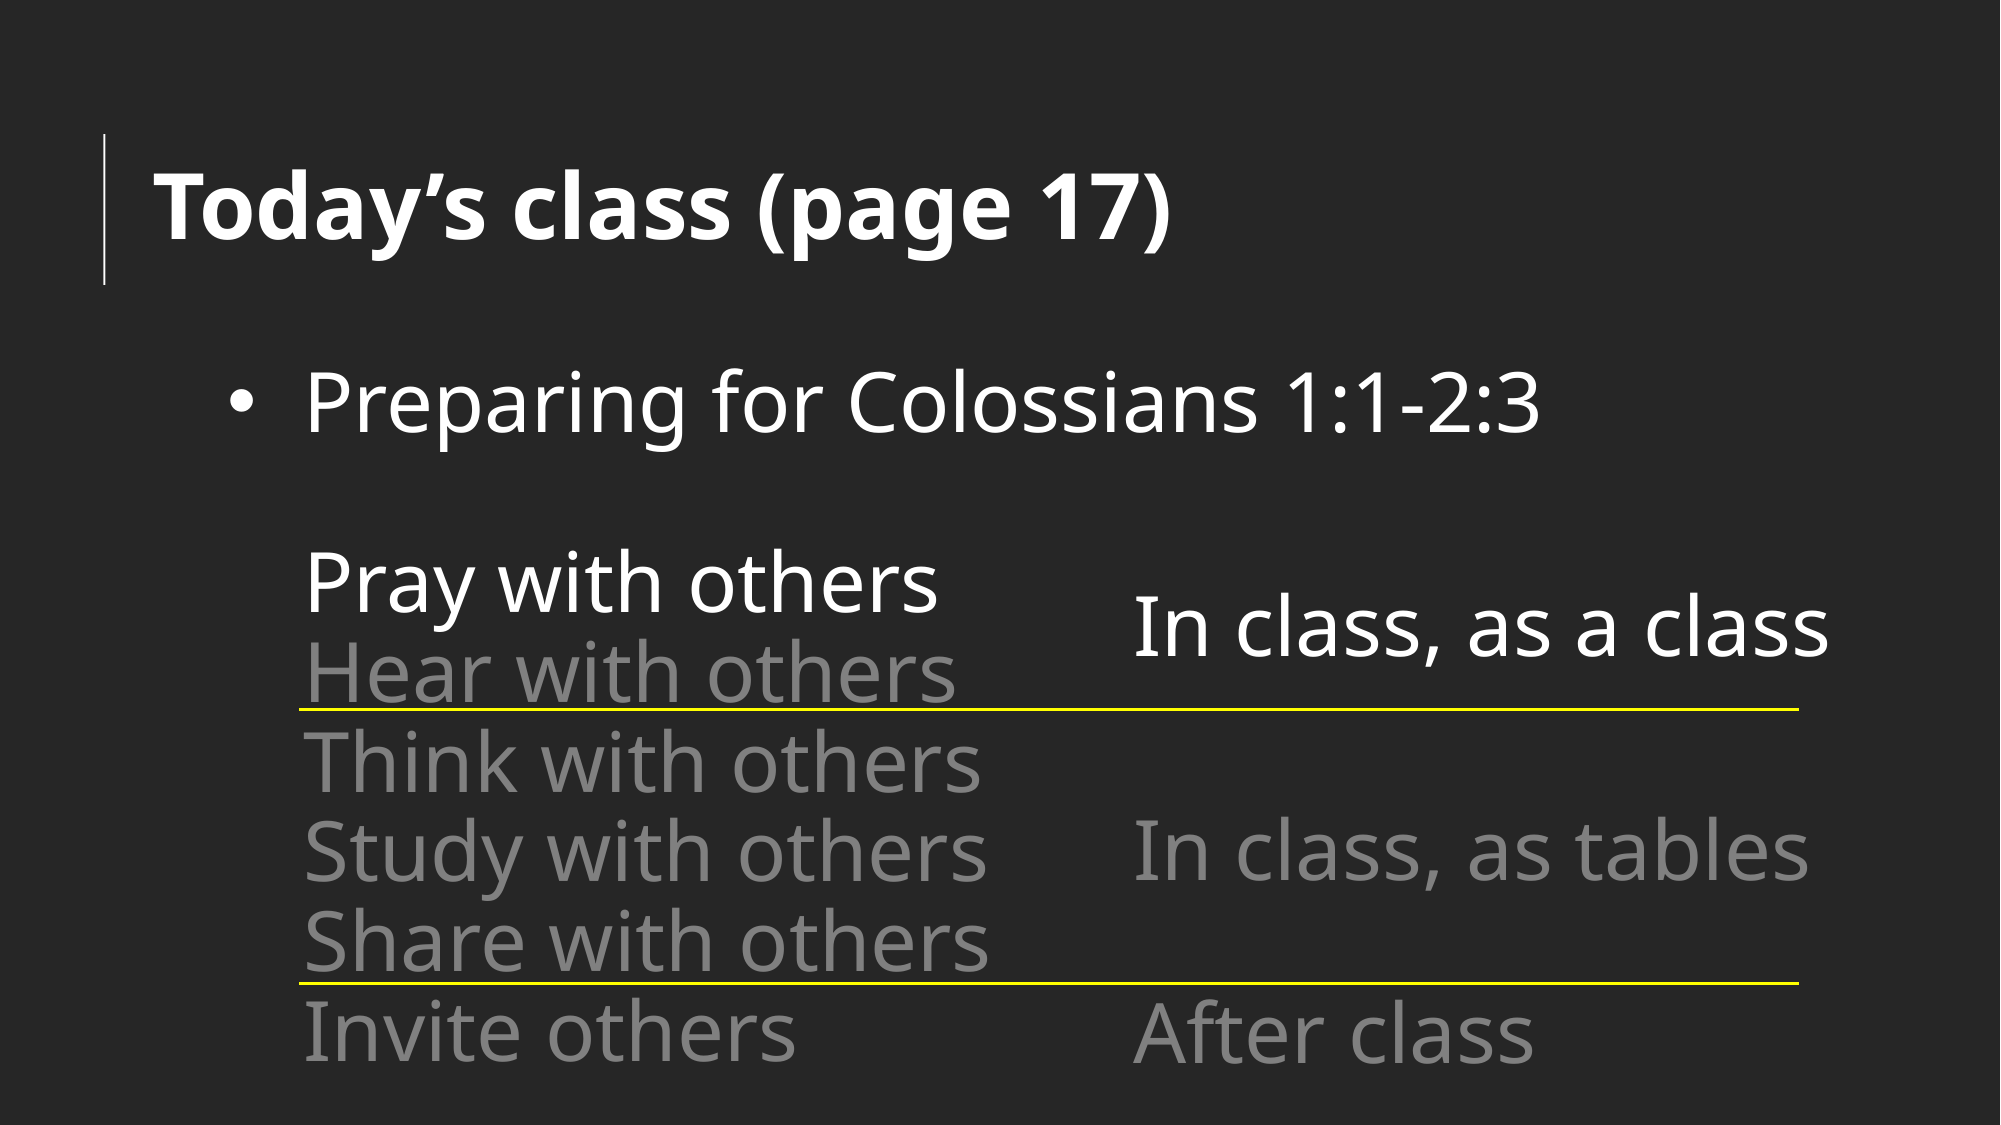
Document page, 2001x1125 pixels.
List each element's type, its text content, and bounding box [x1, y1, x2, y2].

text_box In class, as a class [1116, 576, 1863, 683]
title Today’s class (page 17) [137, 101, 1863, 319]
list Preparing for Colossians 1:1-2:3 Pray with others Hear with others Think with others Study with others Share with others Invite others [137, 352, 1863, 1014]
text_box After class [1116, 983, 1863, 1090]
picture [102, 134, 107, 285]
text_box In class, as tables [1116, 801, 1863, 908]
